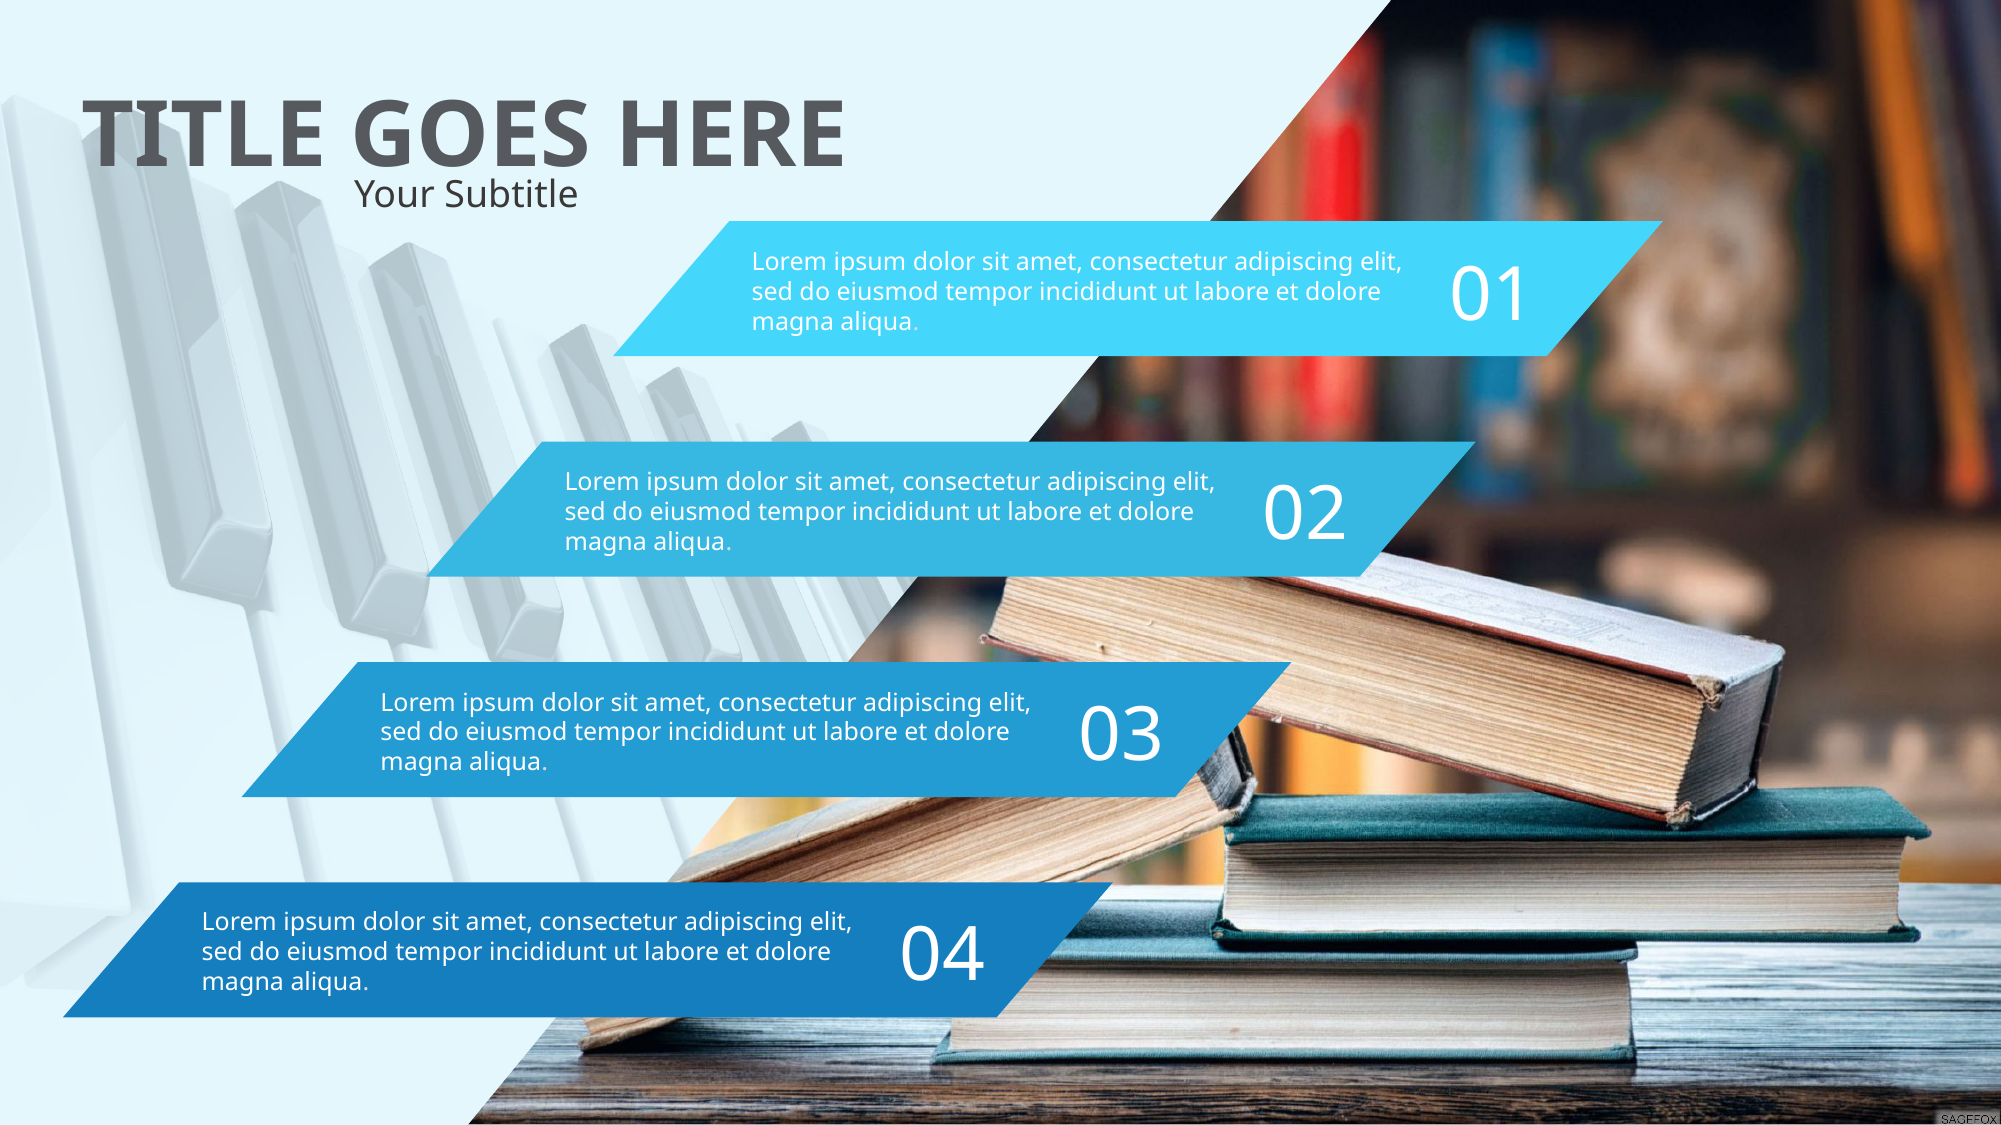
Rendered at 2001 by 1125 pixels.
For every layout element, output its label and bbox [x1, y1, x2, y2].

text_box [13, 66, 918, 224]
text_box [173, 896, 1003, 1003]
text_box [239, 660, 1294, 799]
text_box [351, 685, 1182, 776]
text_box [423, 440, 1479, 578]
text_box [60, 881, 1116, 1019]
text_box [610, 220, 1666, 358]
text_box [723, 236, 1553, 343]
text_box [466, 0, 2000, 1125]
text_box [536, 456, 1366, 563]
picture [1938, 1114, 1999, 1125]
